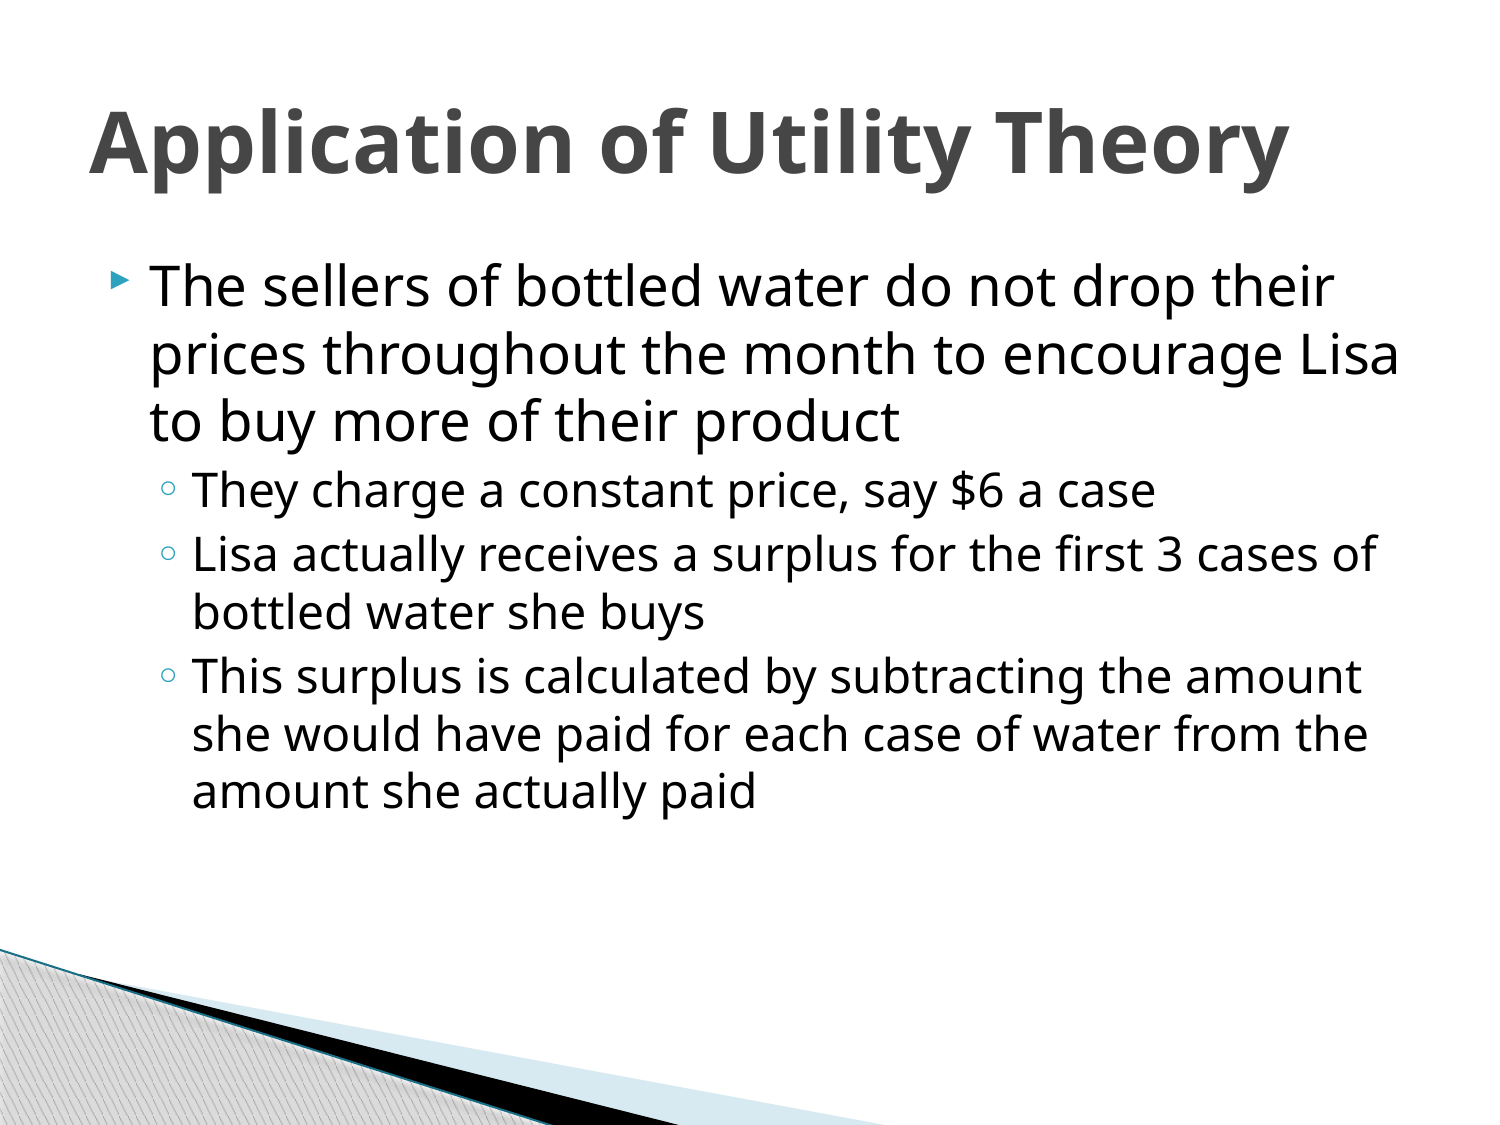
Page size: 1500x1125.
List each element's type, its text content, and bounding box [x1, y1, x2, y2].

title Application of Utility Theory [75, 45, 1425, 233]
list The sellers of bottled water do not drop their prices throughout the month to encourage Lisa to buy more of their product They charge a constant price, say $6 a case Lisa actually receives a surplus for the first 3 cases of bottled water she buys This surplus is calculated by subtracting the amount she would have paid for each case of water from the amount she actually paid [75, 243, 1425, 986]
